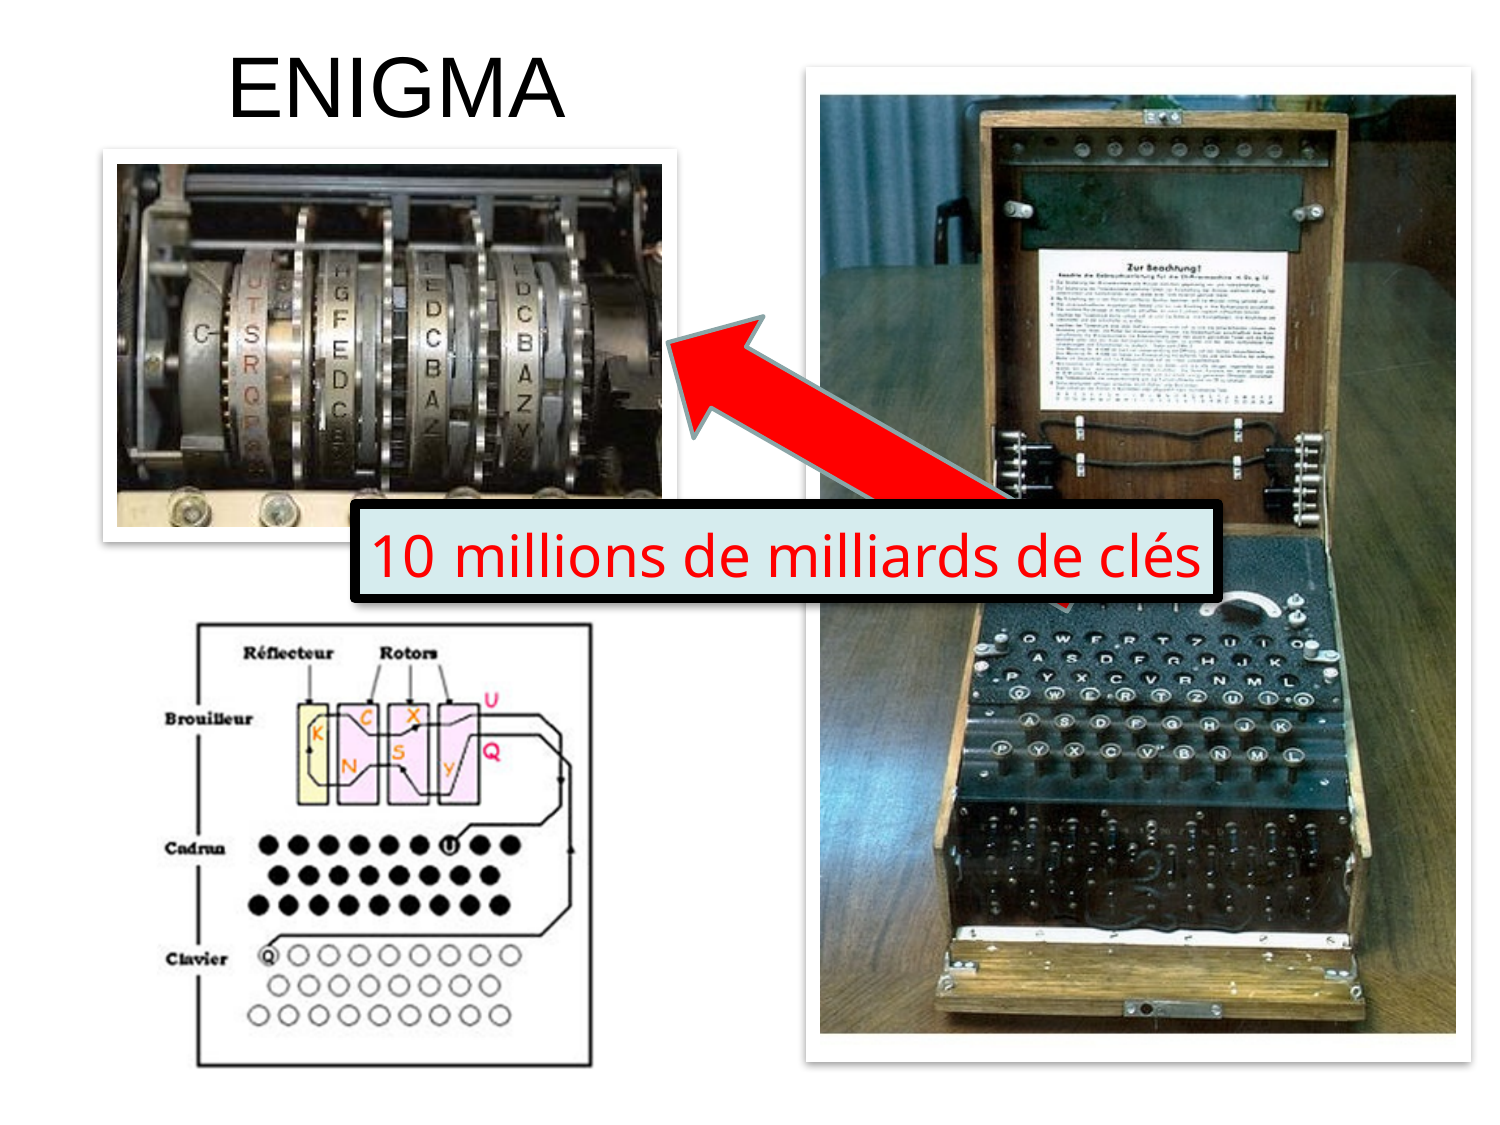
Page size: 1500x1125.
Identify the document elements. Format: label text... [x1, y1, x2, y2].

text_box [667, 314, 815, 470]
text_box 10 millions de milliards de clés [355, 503, 815, 599]
title ENIGMA [70, 23, 723, 143]
picture [105, 585, 645, 1104]
picture [116, 163, 663, 528]
picture [820, 81, 1457, 1048]
